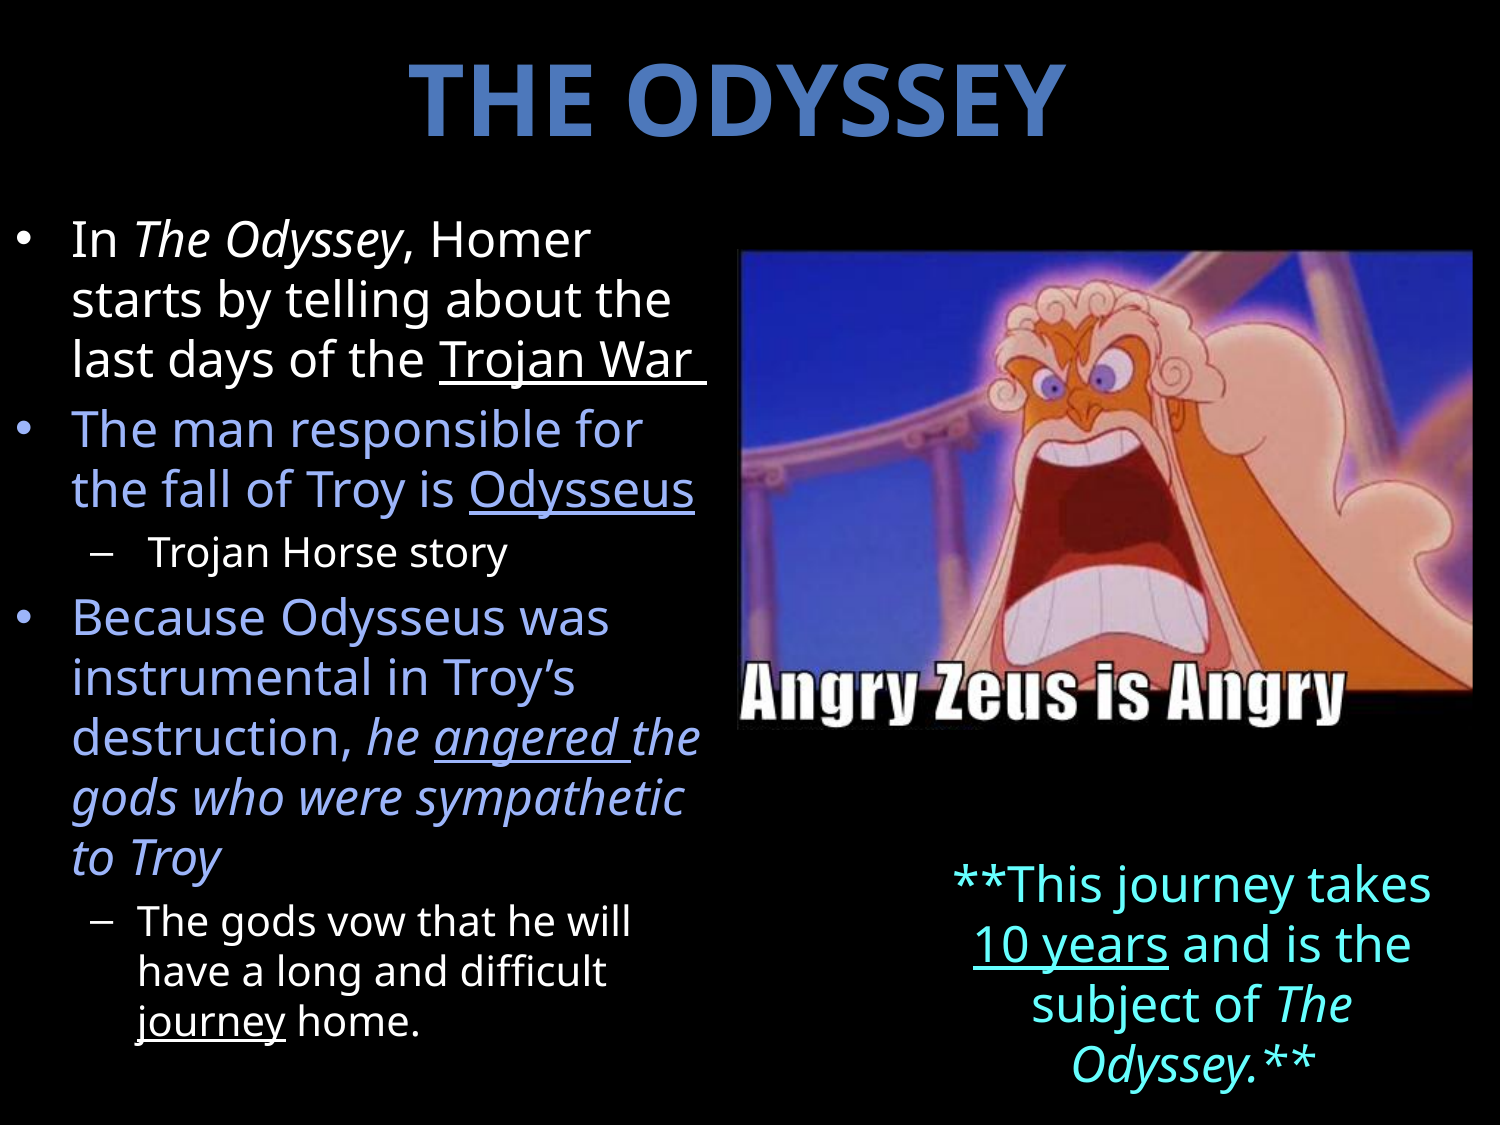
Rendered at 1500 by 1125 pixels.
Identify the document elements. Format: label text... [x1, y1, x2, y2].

text_box **This journey takes 10 years and is the subject of The Odyssey.** [912, 845, 1473, 1101]
picture [737, 249, 1473, 730]
text_box The Odyssey [392, 28, 1083, 164]
list In The Odyssey, Homer starts by telling about the last days of the Trojan War The man responsible for the fall of Troy is Odysseus Trojan Horse story Because Odysseus was instrumental in Troy’s destruction, he angered the gods who were sympathetic to Troy The gods vow that he will have a long and difficult journey home. [0, 200, 734, 1063]
